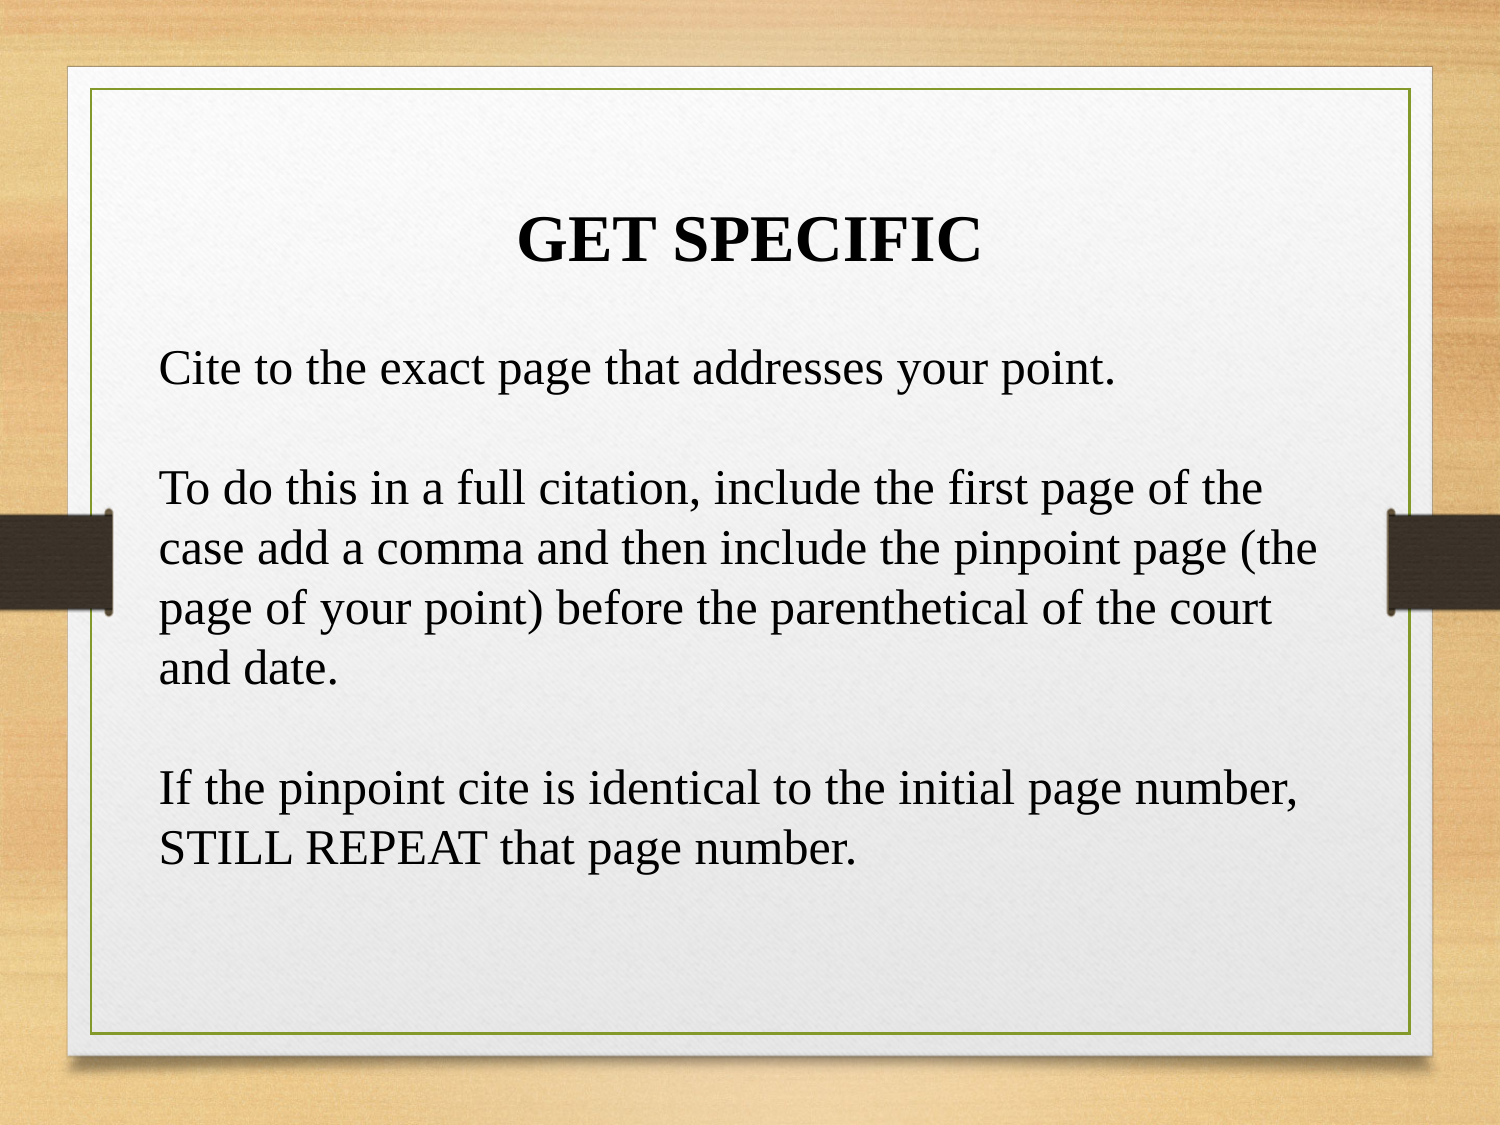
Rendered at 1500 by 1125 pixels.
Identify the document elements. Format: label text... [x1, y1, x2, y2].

text_box GET SPECIFIC Cite to the exact page that addresses your point. To do this in a full citation, include the first page of the case add a comma and then include the pinpoint page (the page of your point) before the parenthetical of the court and date. If the pinpoint cite is identical to the initial page number, STILL REPEAT that page number. [143, 187, 1357, 883]
picture [0, 0, 1500, 1125]
